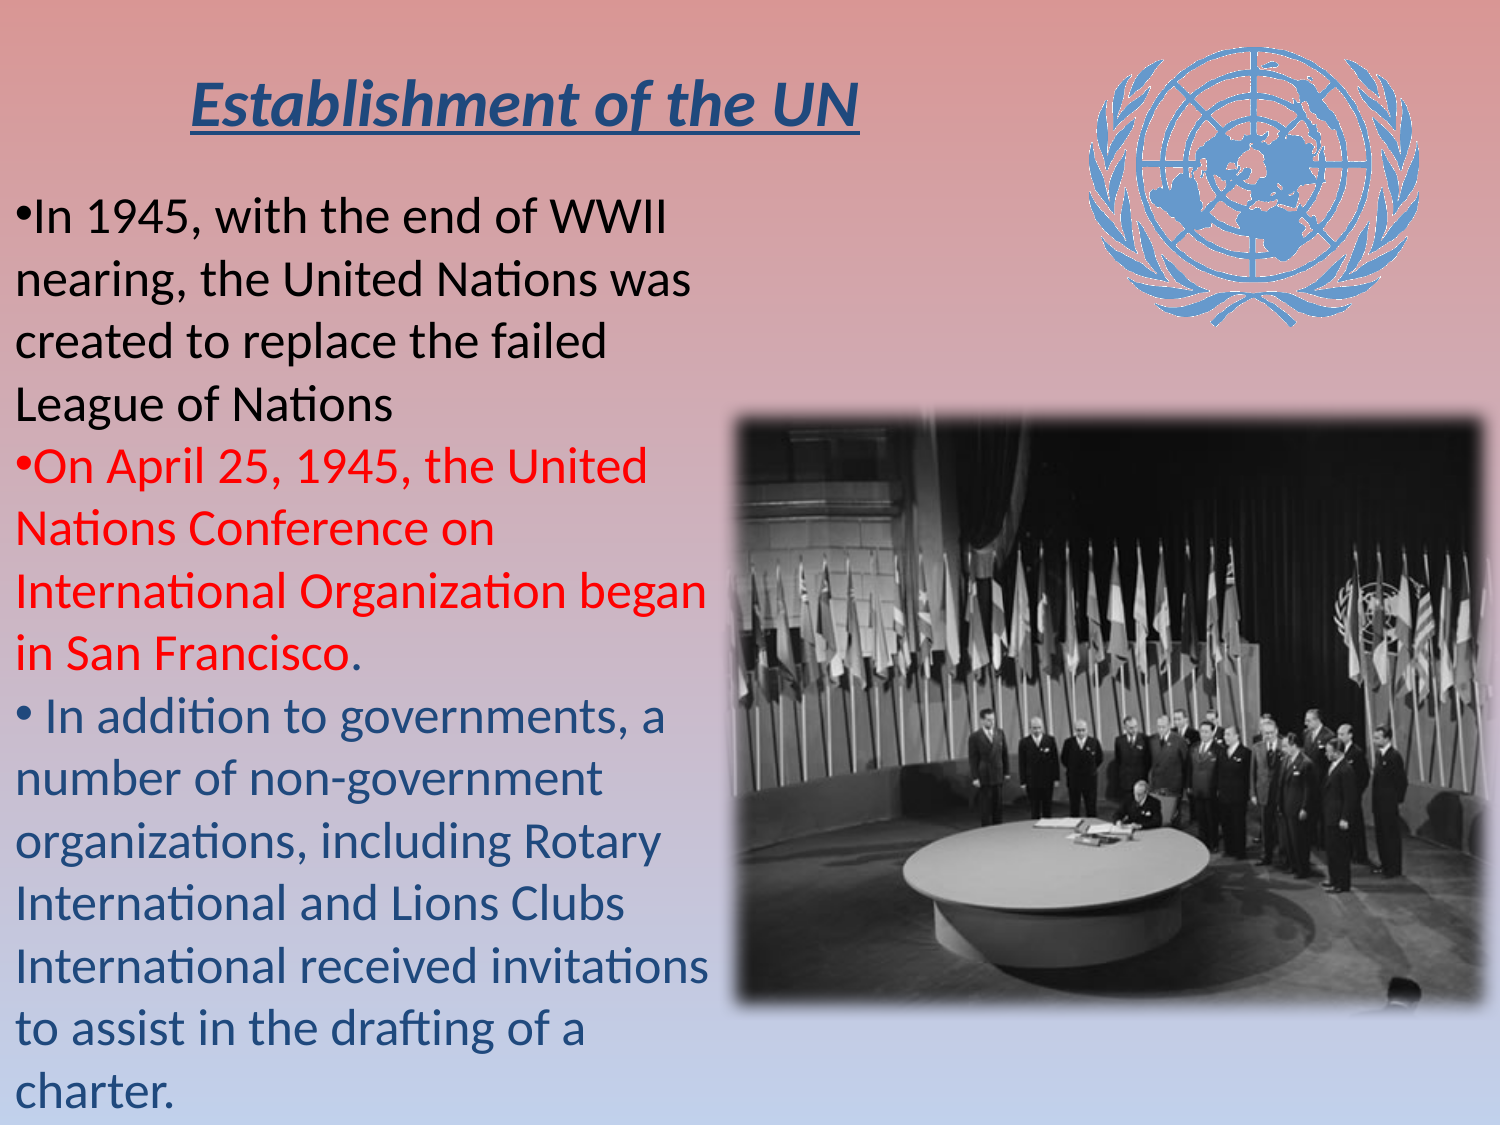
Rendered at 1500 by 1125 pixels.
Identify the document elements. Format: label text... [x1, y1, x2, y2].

picture [1074, 0, 1438, 363]
picture [718, 399, 1500, 1021]
text_box In 1945, with the end of WWII nearing, the United Nations was created to replace the failed League of Nations On April 25, 1945, the United Nations Conference on International Organization began in San Francisco. In addition to governments, a number of non-government organizations, including Rotary International and Lions Clubs International received invitations to assist in the drafting of a charter. [0, 174, 763, 1125]
title Establishment of the UN [0, 0, 1050, 225]
